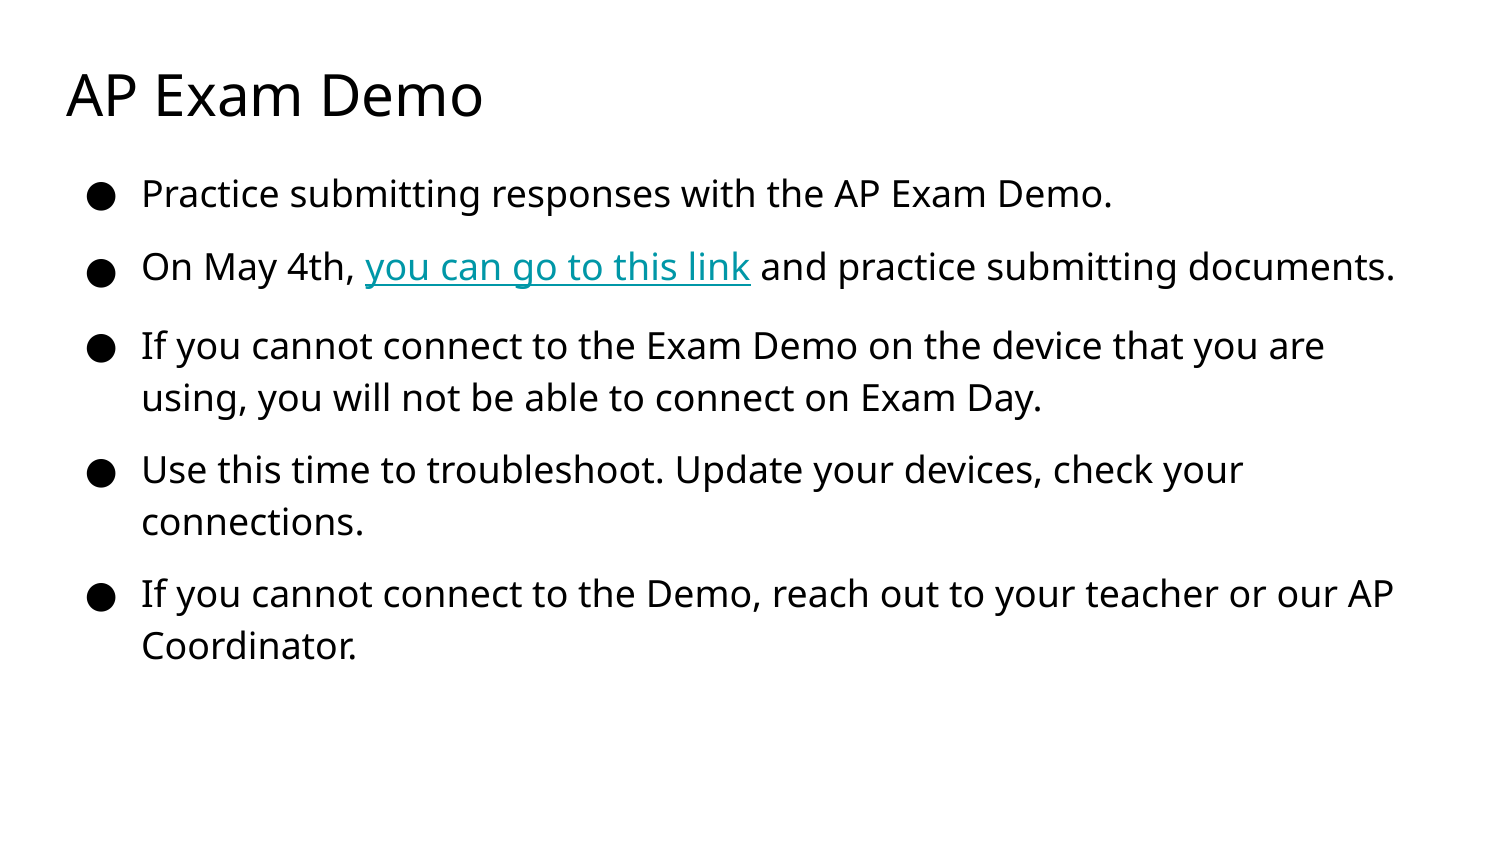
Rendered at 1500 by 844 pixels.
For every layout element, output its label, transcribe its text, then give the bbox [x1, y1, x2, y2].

title AP Exam Demo [51, 42, 1449, 137]
list Practice submitting responses with the AP Exam Demo. On May 4th, you can go to this link and practice submitting documents. If you cannot connect to the Exam Demo on the device that you are using, you will not be able to connect on Exam Day. Use this time to troubleshoot. Update your devices, check your connections. If you cannot connect to the Demo, reach out to your teacher or our AP Coordinator. [51, 147, 1449, 750]
